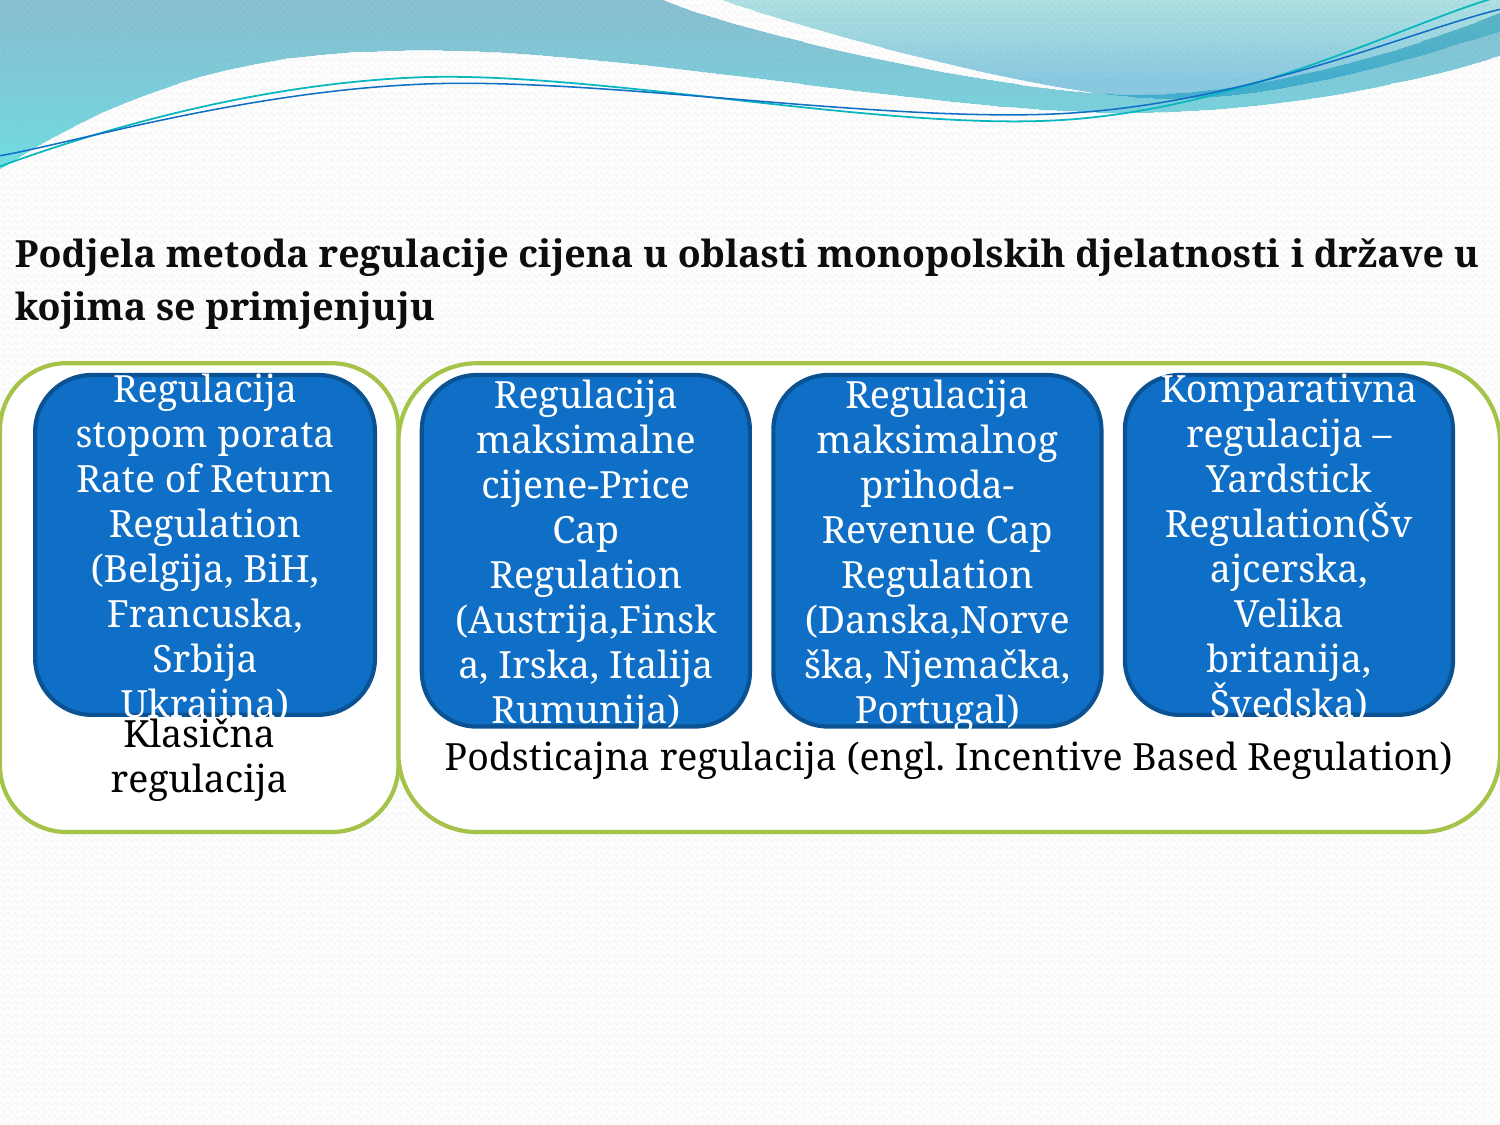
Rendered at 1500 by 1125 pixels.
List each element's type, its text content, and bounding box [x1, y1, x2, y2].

title Uloga i značaj regulacije [46, 58, 1444, 222]
list Podjela metoda regulacije cijena u oblasti monopolskih djelatnosti i države u kojima se primjenjuju [0, 222, 1500, 1125]
